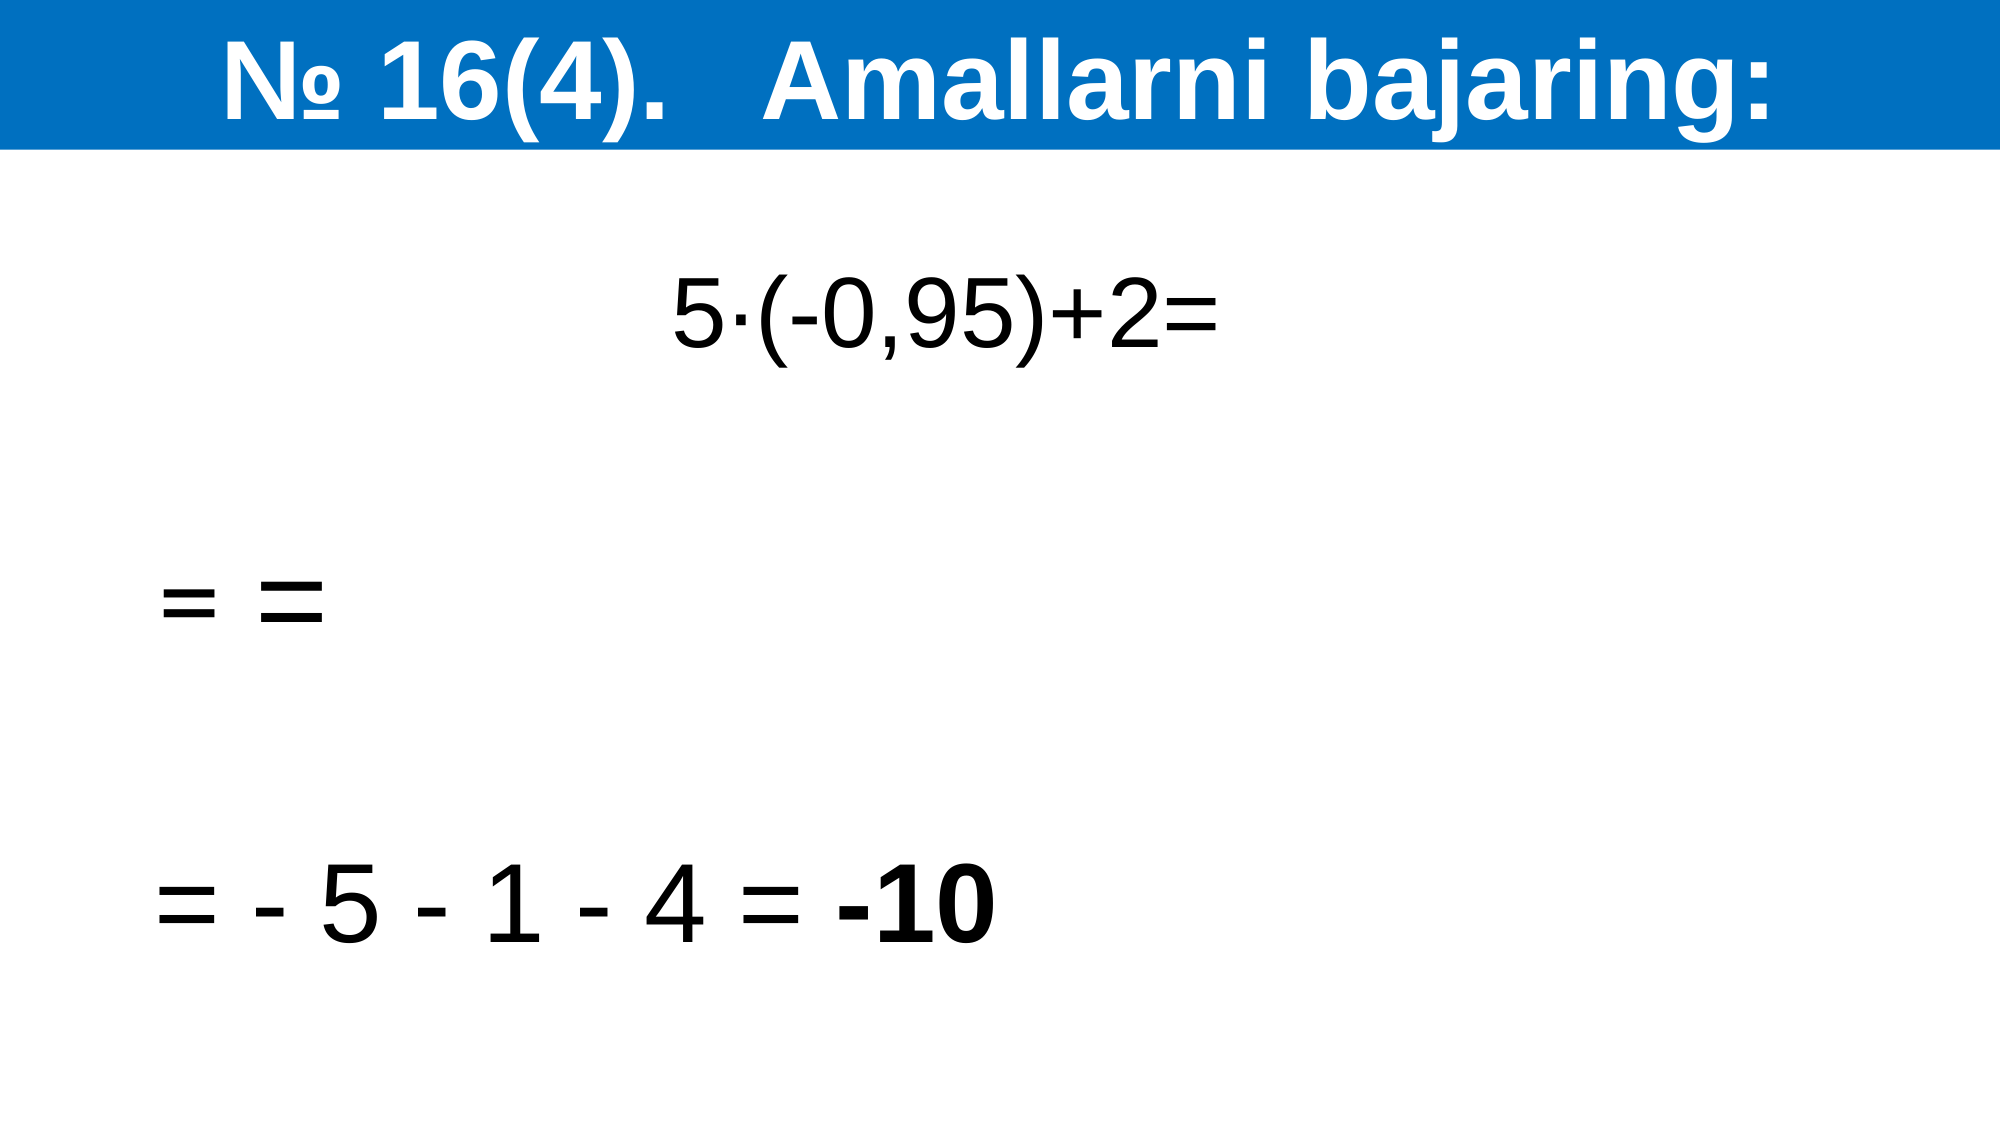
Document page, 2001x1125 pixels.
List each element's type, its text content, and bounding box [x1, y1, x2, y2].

text_box № 16(4). Amallarni bajaring: [0, 0, 2000, 150]
text_box = - 5 - 1 - 4 = -10 [139, 822, 1431, 973]
